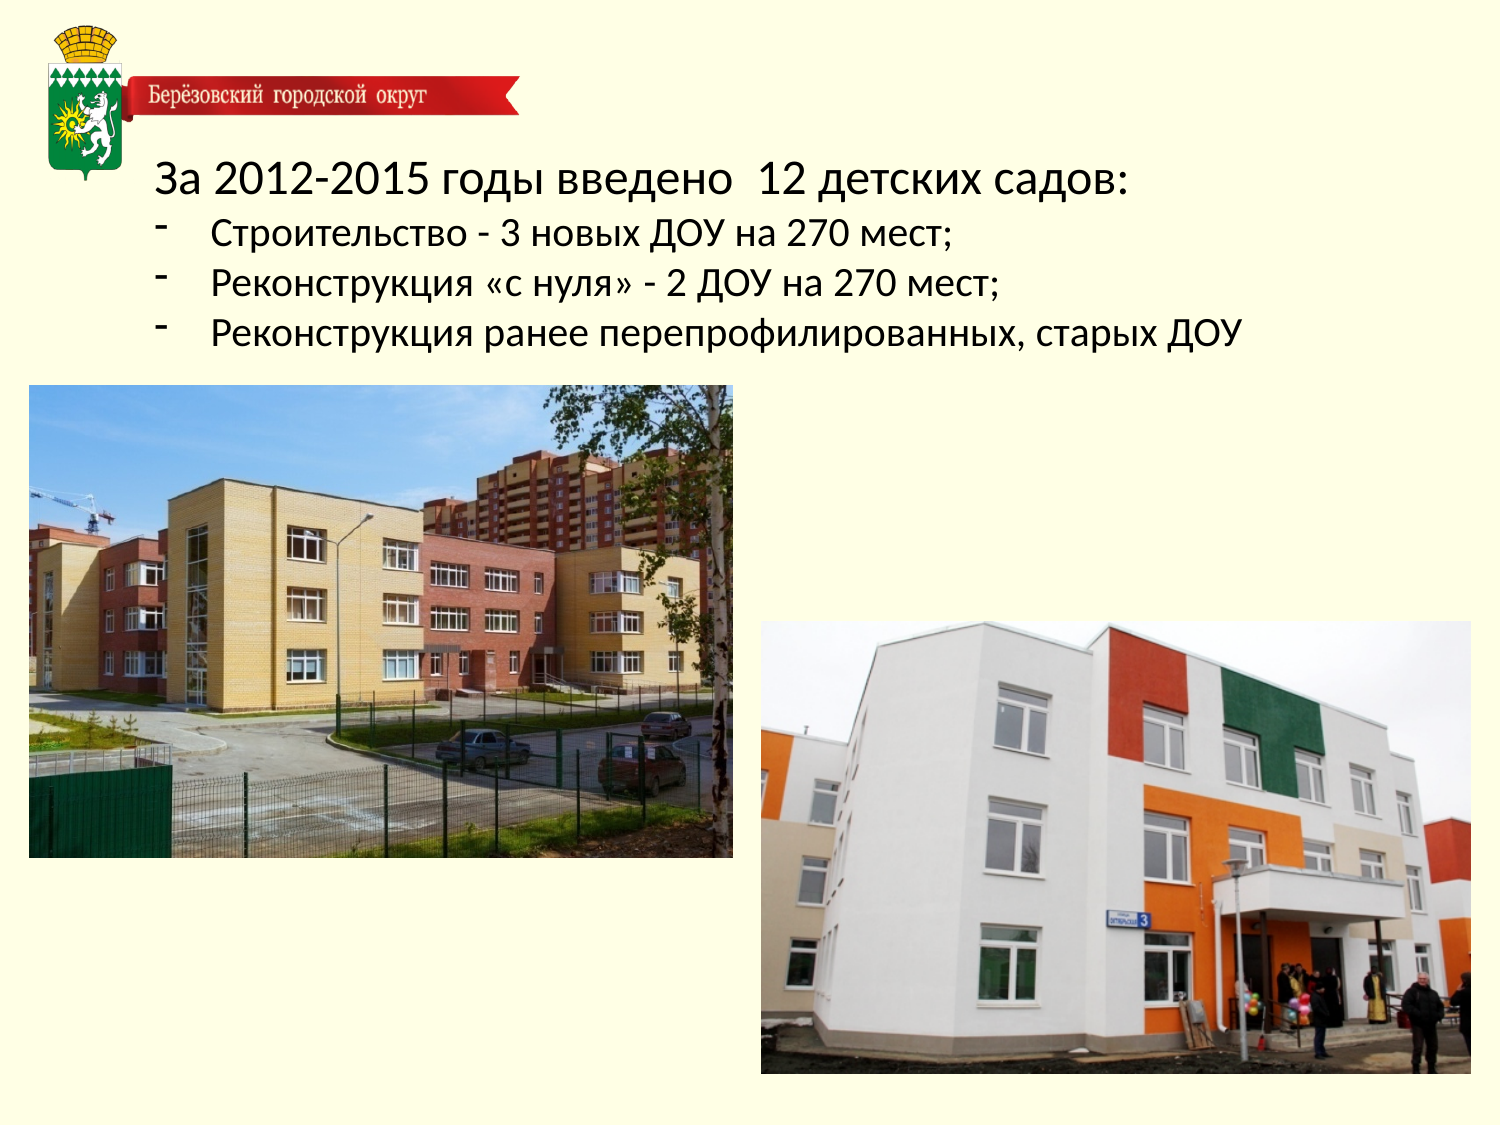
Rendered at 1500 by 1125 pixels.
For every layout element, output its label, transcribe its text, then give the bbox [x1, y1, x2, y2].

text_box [34, 23, 550, 185]
picture [29, 385, 733, 859]
text_box За 2012-2015 годы введено 12 детских садов: Строительство - 3 новых ДОУ на 270 мест; Реконструкция «с нуля» - 2 ДОУ на 270 мест; Реконструкция ранее перепрофилированных, старых ДОУ [139, 137, 1388, 502]
picture [761, 621, 1471, 1075]
